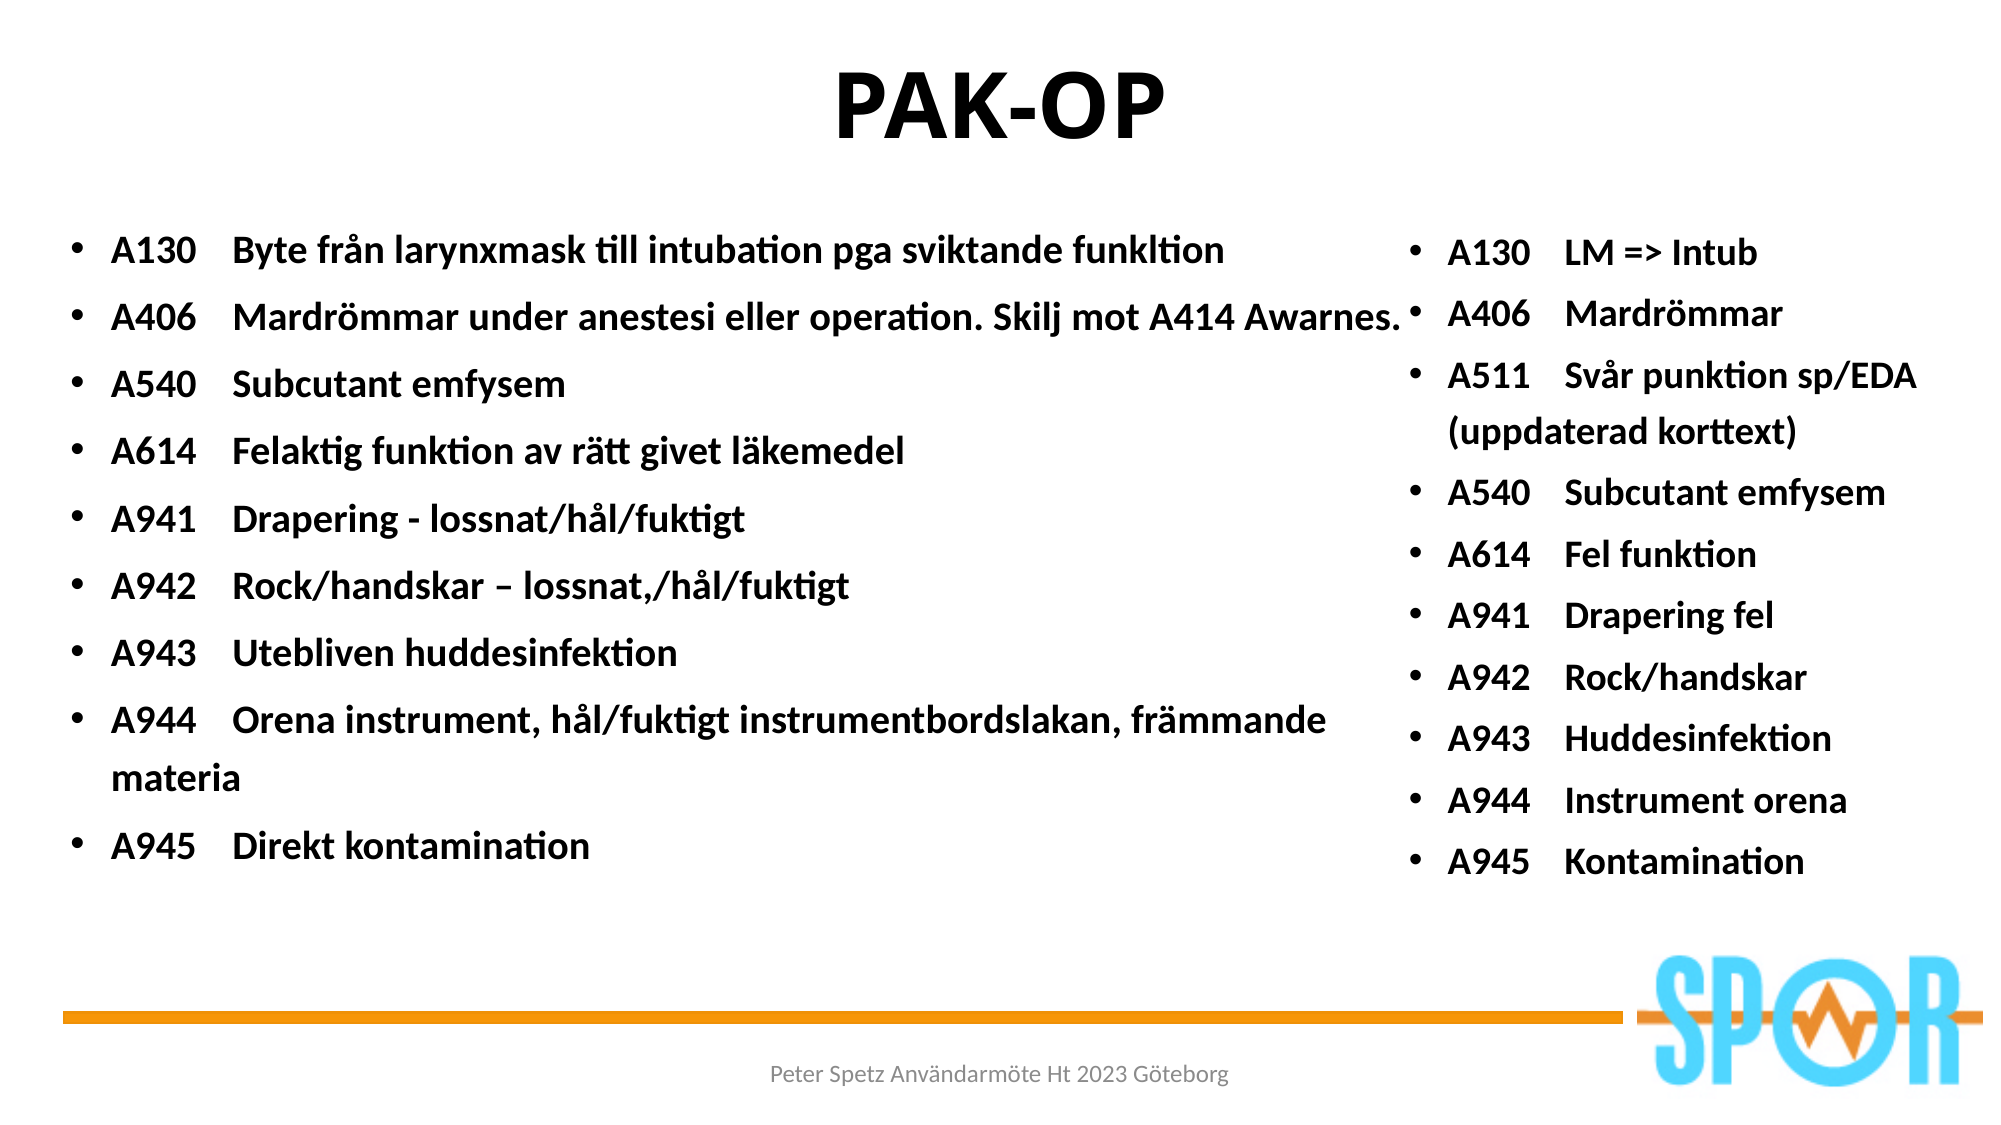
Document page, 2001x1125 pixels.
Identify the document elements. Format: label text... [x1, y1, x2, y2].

title PAK-OP [137, 0, 1863, 209]
picture [1637, 940, 1983, 1099]
list A130 Byte från larynxmask till intubation pga sviktande funkltion A406 Mardrömmar under anestesi eller operation. Skilj mot A414 Awarnes. A540 Subcutant emfysem A614 Felaktig funktion av rätt givet läkemedel A941 Drapering - lossnat/hål/fuktigt A942 Rock/handskar – lossnat,/hål/fuktigt A943 Utebliven huddesinfektion A944 Orena instrument, hål/fuktigt instrumentbordslakan, främmande materia A945 Direkt kontamination [55, 205, 1423, 920]
footer Peter Spetz Användarmöte Ht 2023 Göteborg [662, 1042, 1338, 1103]
list A130 LM => Intub A406 Mardrömmar A511 Svår punktion sp/EDA (uppdaterad korttext) A540 Subcutant emfysem A614 Fel funktion A941 Drapering fel A942 Rock/handskar A943 Huddesinfektion A944 Instrument orena A945 Kontamination [1393, 209, 1975, 924]
